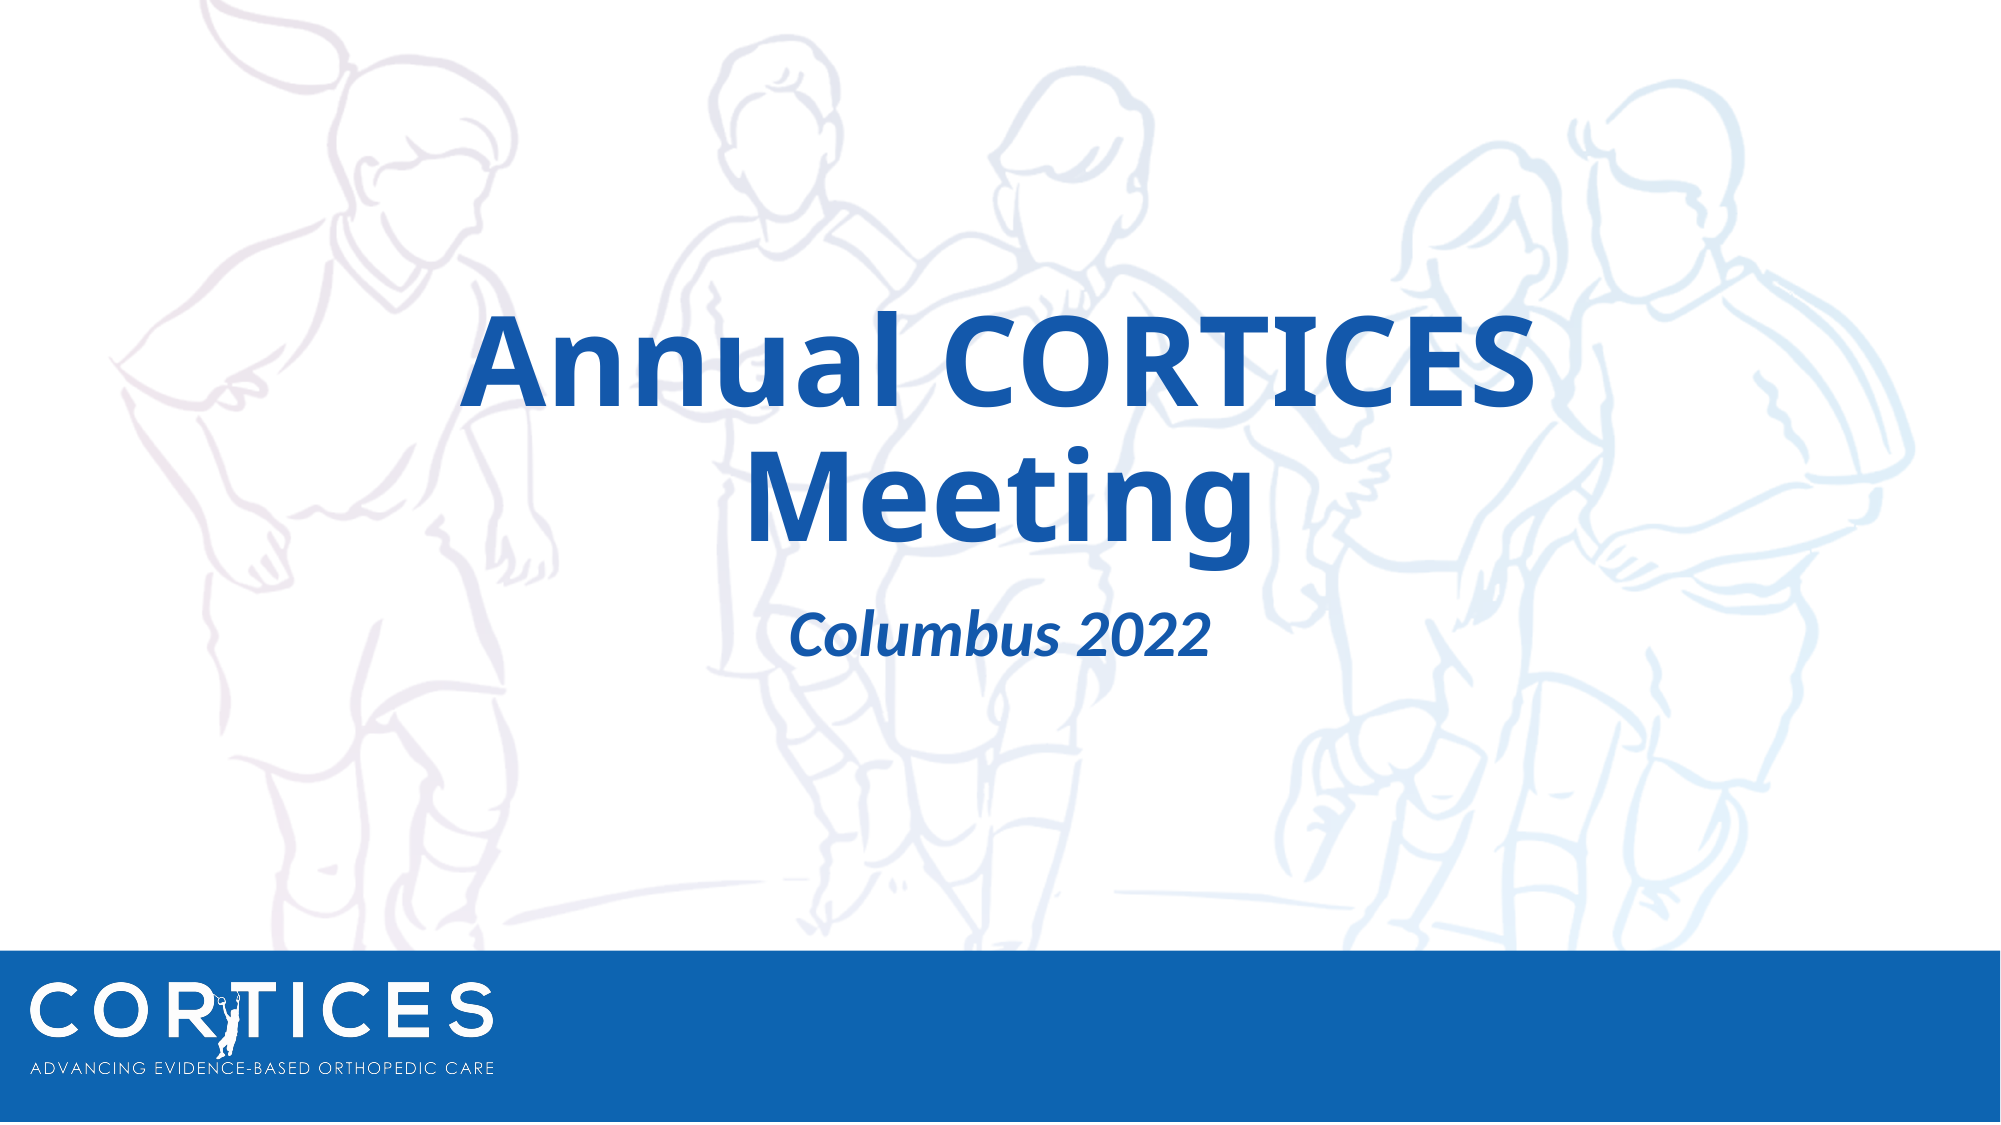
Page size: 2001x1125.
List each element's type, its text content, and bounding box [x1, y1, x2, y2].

picture [30, 982, 493, 1074]
subtitle Columbus 2022 [249, 590, 1750, 863]
title Annual CORTICES Meeting [249, 184, 1750, 576]
